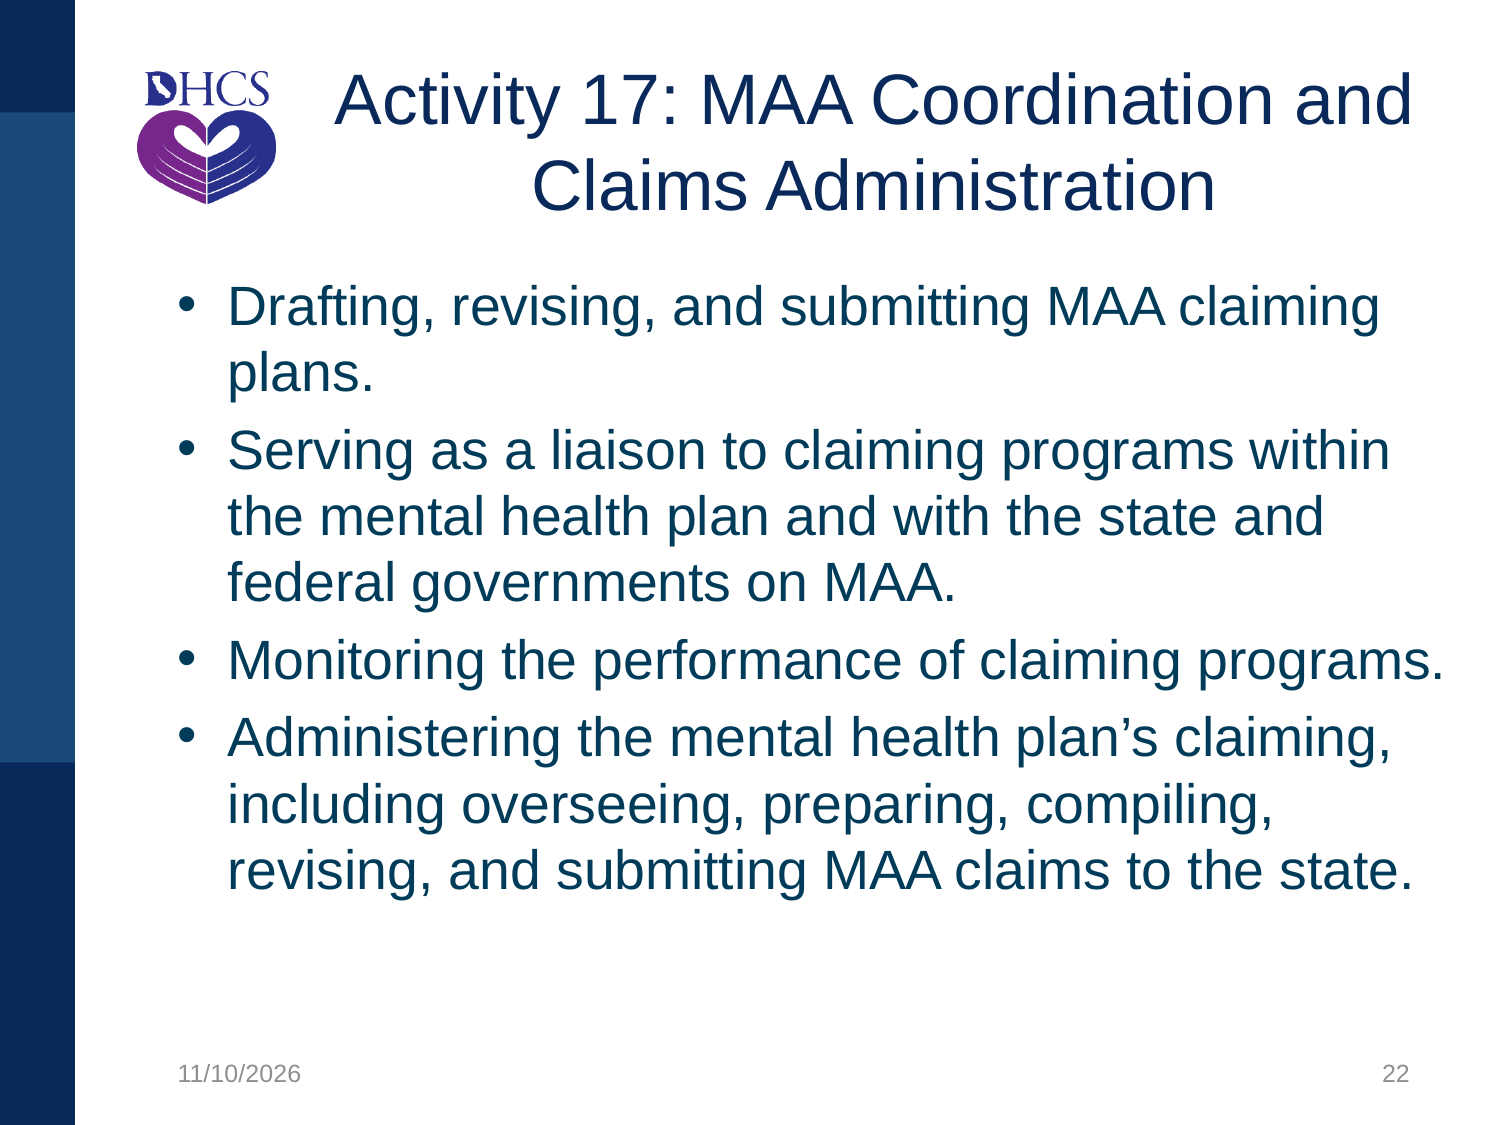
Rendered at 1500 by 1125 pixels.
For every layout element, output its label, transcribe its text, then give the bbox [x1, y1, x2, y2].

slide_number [162, 1042, 513, 1103]
title Activity 17: MAA Coordination and Claims Administration [249, 45, 1500, 233]
slide_number 22 [1074, 1042, 1425, 1103]
list Drafting, revising, and submitting MAA claiming plans. Serving as a liaison to claiming programs within the mental health plan and with the state and federal governments on MAA. Monitoring the performance of claiming programs. Administering the mental health plan’s claiming, including overseeing, preparing, compiling, revising, and submitting MAA claims to the state. [162, 262, 1463, 1005]
picture [137, 71, 249, 204]
